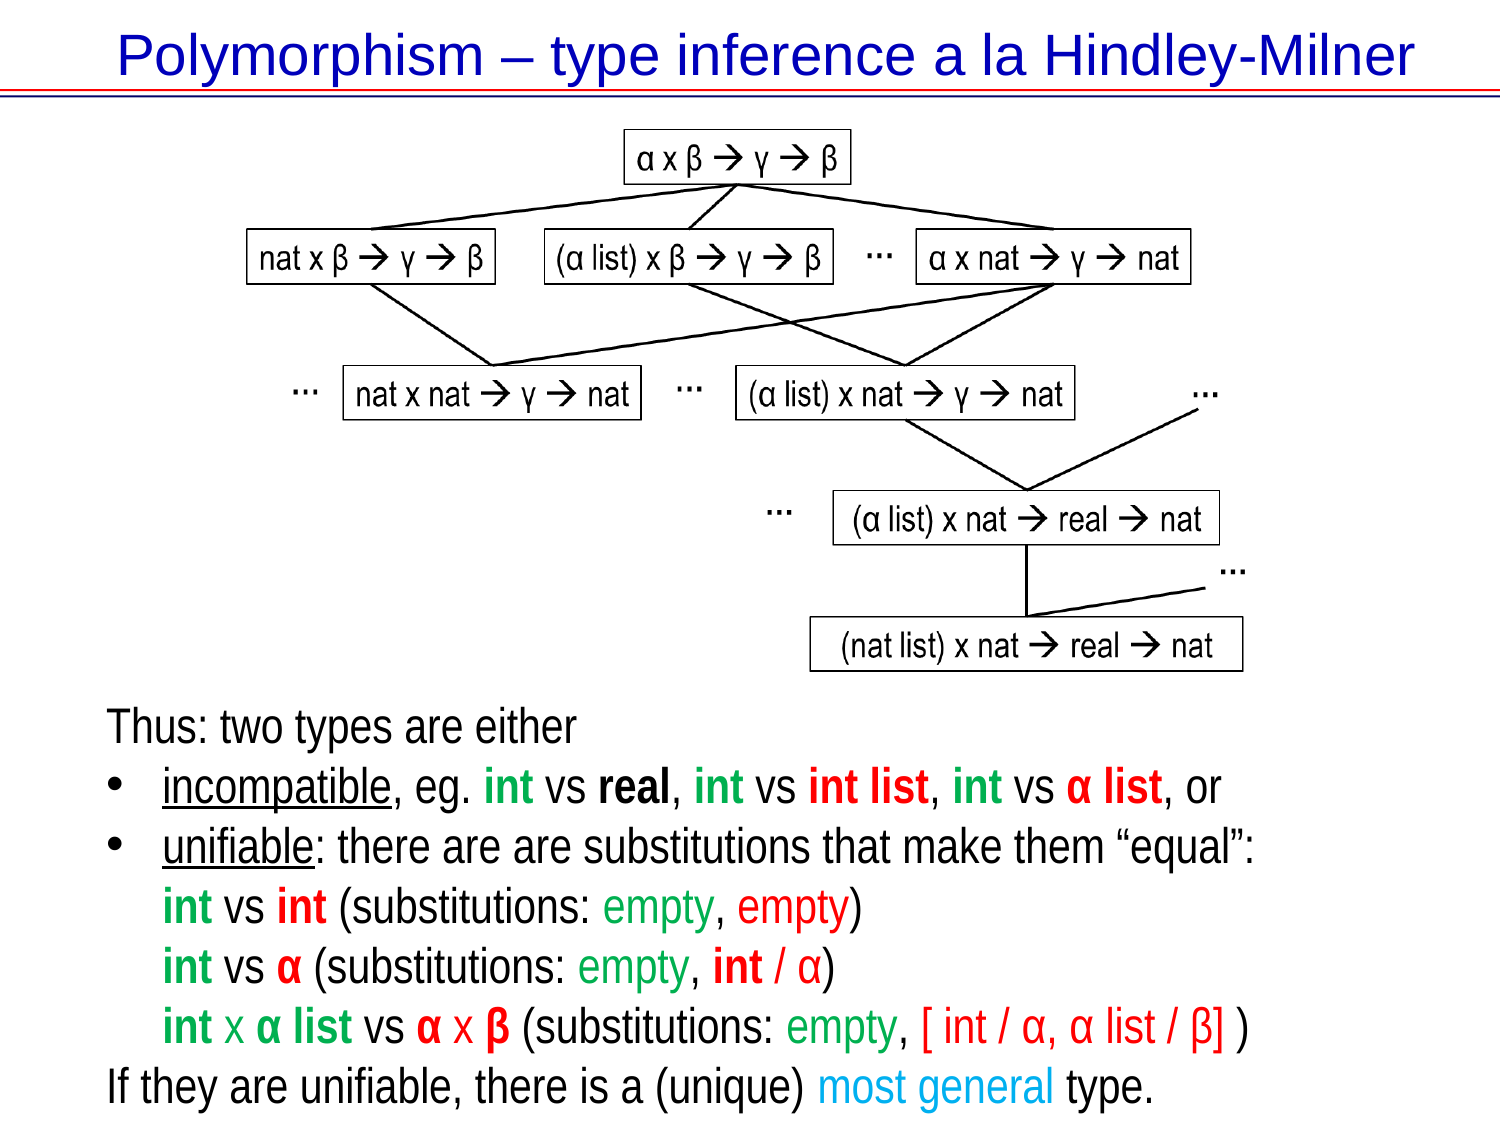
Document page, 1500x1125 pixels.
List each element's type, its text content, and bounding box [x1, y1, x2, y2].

title Polymorphism – type inference a la Hindley-Milner [100, 14, 1476, 91]
text_box Thus: two types are either incompatible, eg. int vs real, int vs int list, int vs α list, or unifiable: there are are substitutions that make them “equal”: int vs int (substitutions: empty, empty) int vs α (substitutions: empty, int / α) int x α list vs α x β (substitutions: empty, [ int / α, α list / β] ) If they are unifiable, there is a (unique) most general type. [91, 685, 1272, 1121]
picture [237, 124, 1270, 688]
